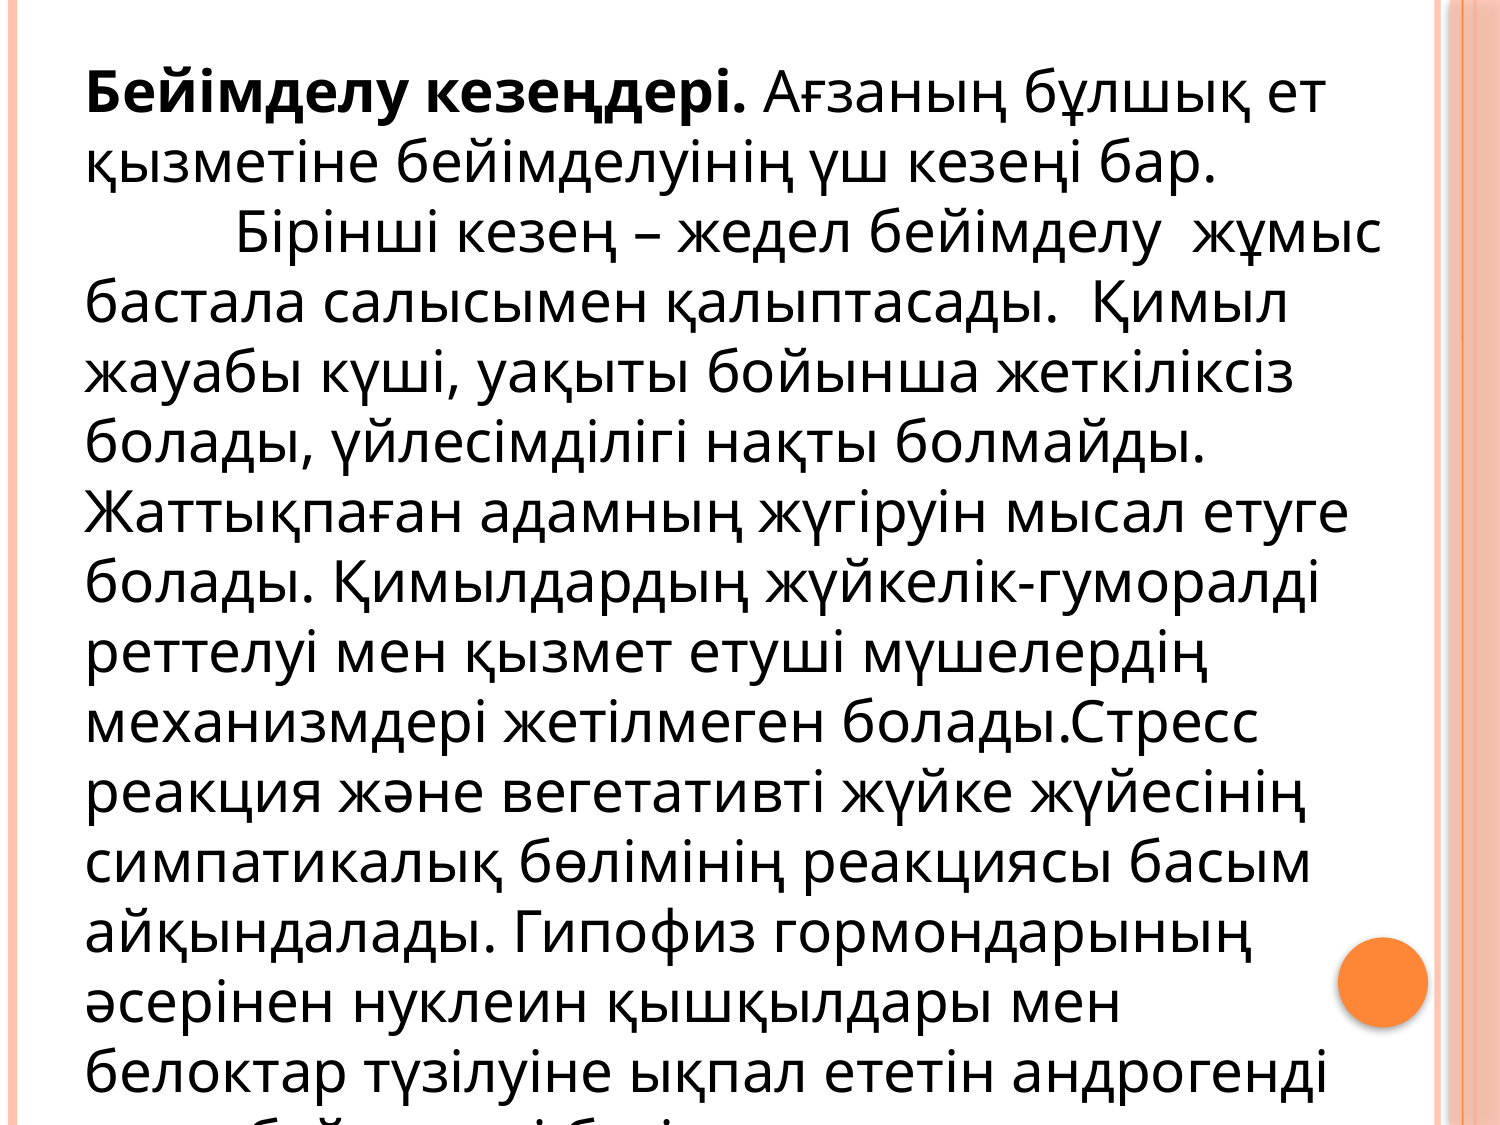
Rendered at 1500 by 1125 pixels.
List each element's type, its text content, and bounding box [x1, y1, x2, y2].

text_box Бейімделу кезеңдері. Ағзаның бұлшық ет қызметіне бейімделуінің үш кезеңі бар. Бірінші кезең – жедел бейімделу жұмыс бастала салысымен қалыптасады. Қимыл жауабы күші, уақыты бойынша жеткіліксіз болады, үйлесімділігі нақты болмайды. Жаттықпаған адамның жүгіруін мысал етуге болады. Қимылдардың жүйкелік-гуморалді реттелуі мен қызмет етуші мүшелердің механизмдері жетілмеген болады.Стресс реакция және вегетативті жүйке жүйесінің симпатикалық бөлімінің реакциясы басым айқындалады. Гипофиз гормондарының әсерінен нуклеин қышқылдары мен белоктар түзілуіне ықпал ететін андрогенді және бүйрекүсті безі гормондары көптеп бөлінеді. Екінші – жеделден ұзақ бейімделуге өтуді қамтамасыз етеін өтпелі кезең. Бұл кезеңде ОЖЖ-де шартты қимыл реакцияларының жинағы қалыптасады, олар қызмет бағдарларын өзара және вегетативті қамтамасыз ету жүйелерімен байланысын жетілдіреді. Үшінші – ұзақ бейімделу кезеңі. Бұл кезеңде ұлпалардың бейімделу гормондарына сезімталдығы артады да, мұндай гормондардың бөлінуі азаяды. Қаңқа бұлшық еттерінде күшке жаттығу кезінде бұлшық еттердің миофибриллярлы және төзімділікке жаттығу кезінде саркоплазмалық гипертрофиясы дамиды. Сыртқы тыныс алу мен қан айналым жүйелерінің қызметі артады. Бұл кезеңде жалпы және арнайы жұмысқабылеттілік артады, ағзаның қоршаған ортаның жағымсыз әсерлеріне сезімталдығы төмендейді, Осыған орай, бейімделудің тоғысу жолы айқындалады, оның мәні – бір факторға бейімлделу кезінде біруақытта қоршаған ортаның басқа факторларына да (гипоксия, суық, жылы) бейімделу жүреді, яғни бейімделу механизмі мен оның құрылымы бір. [70, 46, 1407, 1125]
